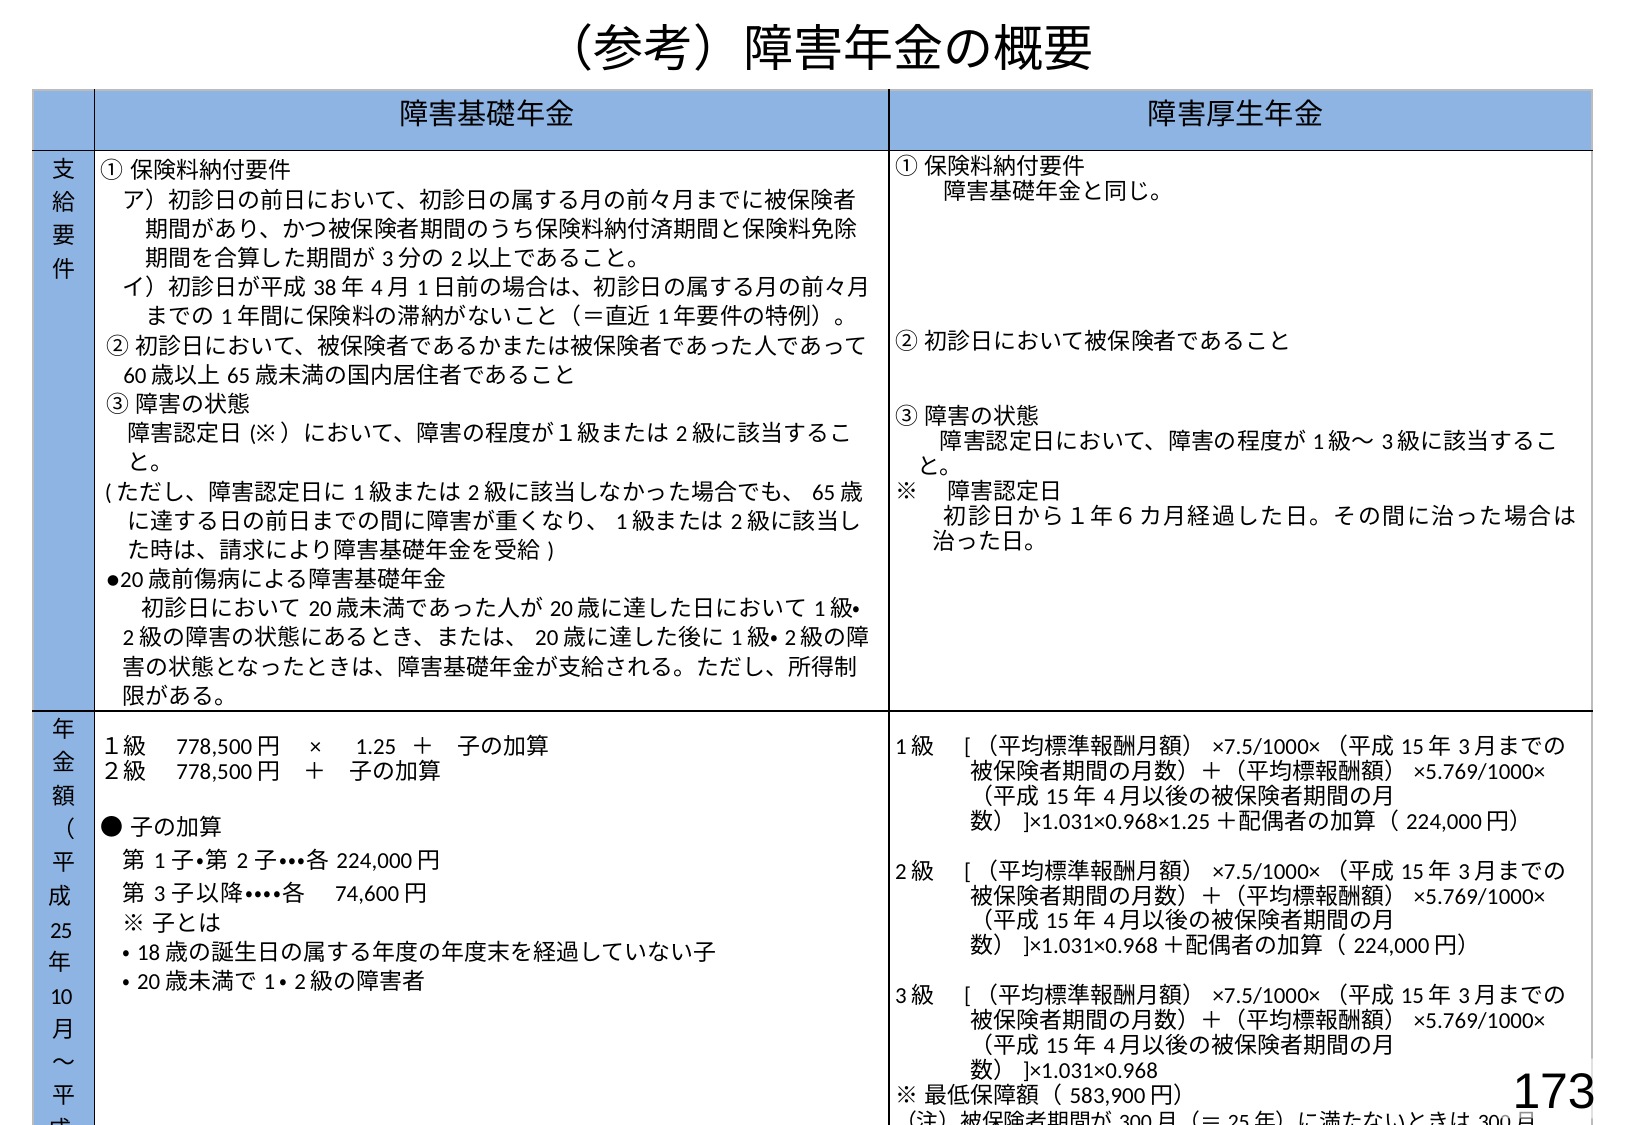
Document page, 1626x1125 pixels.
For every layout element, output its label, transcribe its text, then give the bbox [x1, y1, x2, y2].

text_box （参考）障害年金の概要 [233, 8, 1403, 84]
table_cell 支給要件 [34, 151, 94, 710]
table_header 障害基礎年金 [95, 91, 888, 150]
text_box 173 [1497, 1058, 1622, 1119]
table_header 障害厚生年金 [890, 91, 1591, 150]
table_cell ①保険料納付要件 障害基礎年金と同じ。 ②初診日において被保険者であること ③障害の状態 障害認定日において、障害の程度が1級～3級に該当すること。 ※ 障害認定日 初診日から１年６カ月経過した日。その間に治った場合は治った日。 [890, 151, 1591, 710]
table_cell ①保険料納付要件 ア）初診日の前日において、初診日の属する月の前々月までに被保険者期間があり、かつ被保険者期間のうち保険料納付済期間と保険料免除期間を合算した期間が3分の2以上であること。 イ）初診日が平成38年4月1日前の場合は、初診日の属する月の前々月までの1年間に保険料の滞納がないこと（＝直近1年要件の特例）。 ②初診日において、被保険者であるかまたは被保険者であった人であって60歳以上65歳未満の国内居住者であること ③障害の状態 障害認定日(※）において、障害の程度が１級または2級に該当すること。 (ただし、障害認定日に1級または2級に該当しなかった場合でも、65歳に達する日の前日までの間に障害が重くなり、1級または2級に該当した時は、請求により障害基礎年金を受給) ●20歳前傷病による障害基礎年金 初診日において20歳未満であった人が20歳に達した日において1級・2級の障害の状態にあるとき、または、20歳に達した後に1級・2級の障害の状態となったときは、障害基礎年金が支給される。ただし、所得制限がある。 [95, 151, 888, 710]
table_cell １級 778,500円 × 1.25 ＋ 子の加算 ２級 778,500円 ＋ 子の加算 ●子の加算 第1子・第2子・・・各224,000円 第3子以降・・・・各 74,600円 ※子とは ・18歳の誕生日の属する年度の年度末を経過していない子 ・20歳未満で1・2級の障害者 [95, 712, 888, 1125]
table_header [34, 91, 94, 150]
table_cell 年金額（平成25年10月～平成26年３月） [34, 712, 94, 1125]
table_cell 1級 [（平均標準報酬月額）×7.5/1000×（平成15年3月までの被保険者期間の月数）＋（平均標報酬額）×5.769/1000×（平成15年4月以後の被保険者期間の月数）]×1.031×0.968×1.25＋配偶者の加算（224,000円） 2級 [（平均標準報酬月額）×7.5/1000×（平成15年3月までの被保険者期間の月数）＋（平均標報酬額）×5.769/1000×（平成15年4月以後の被保険者期間の月数）]×1.031×0.968＋配偶者の加算（224,000円） 3級 [（平均標準報酬月額）×7.5/1000×（平成15年3月までの被保険者期間の月数）＋（平均標報酬額）×5.769/1000×（平成15年4月以後の被保険者期間の月数）]×1.031×0.968 ※最低保障額（583,900円） （注）被保険者期間が300月（＝25年）に満たないときは300月（＝25年） [890, 712, 1591, 1125]
